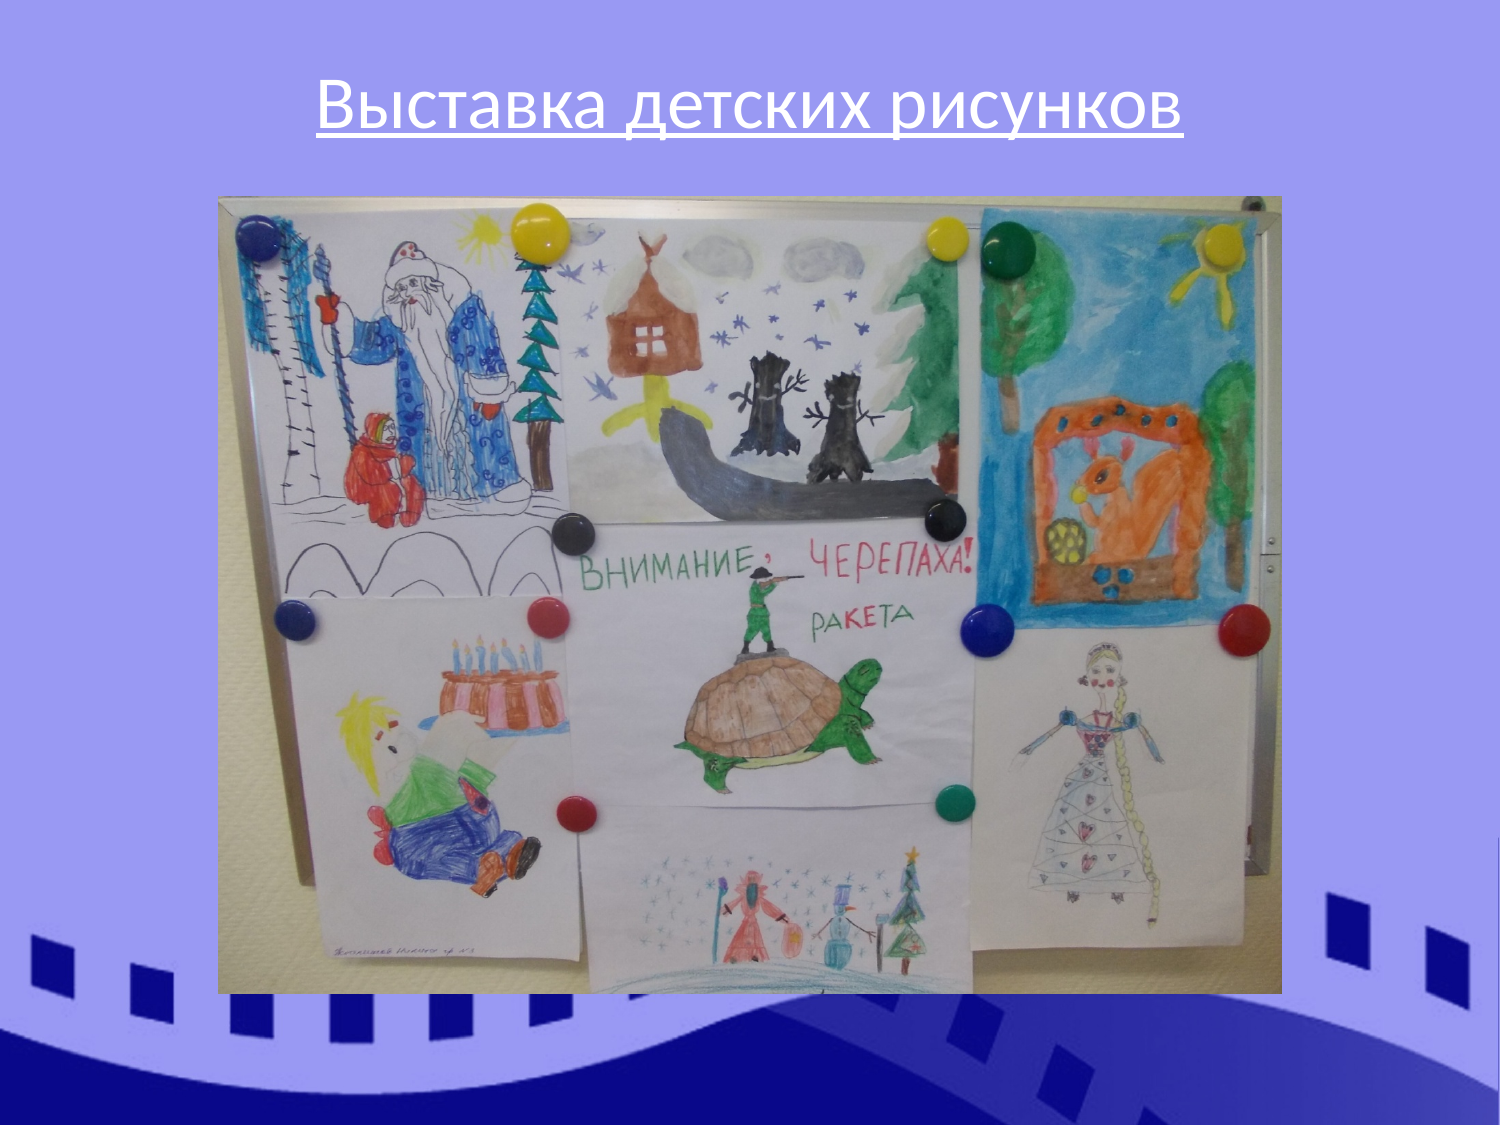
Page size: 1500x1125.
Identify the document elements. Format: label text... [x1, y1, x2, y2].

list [218, 196, 1282, 994]
title Выставка детских рисунков [74, 0, 1426, 197]
picture [0, 0, 1500, 1125]
